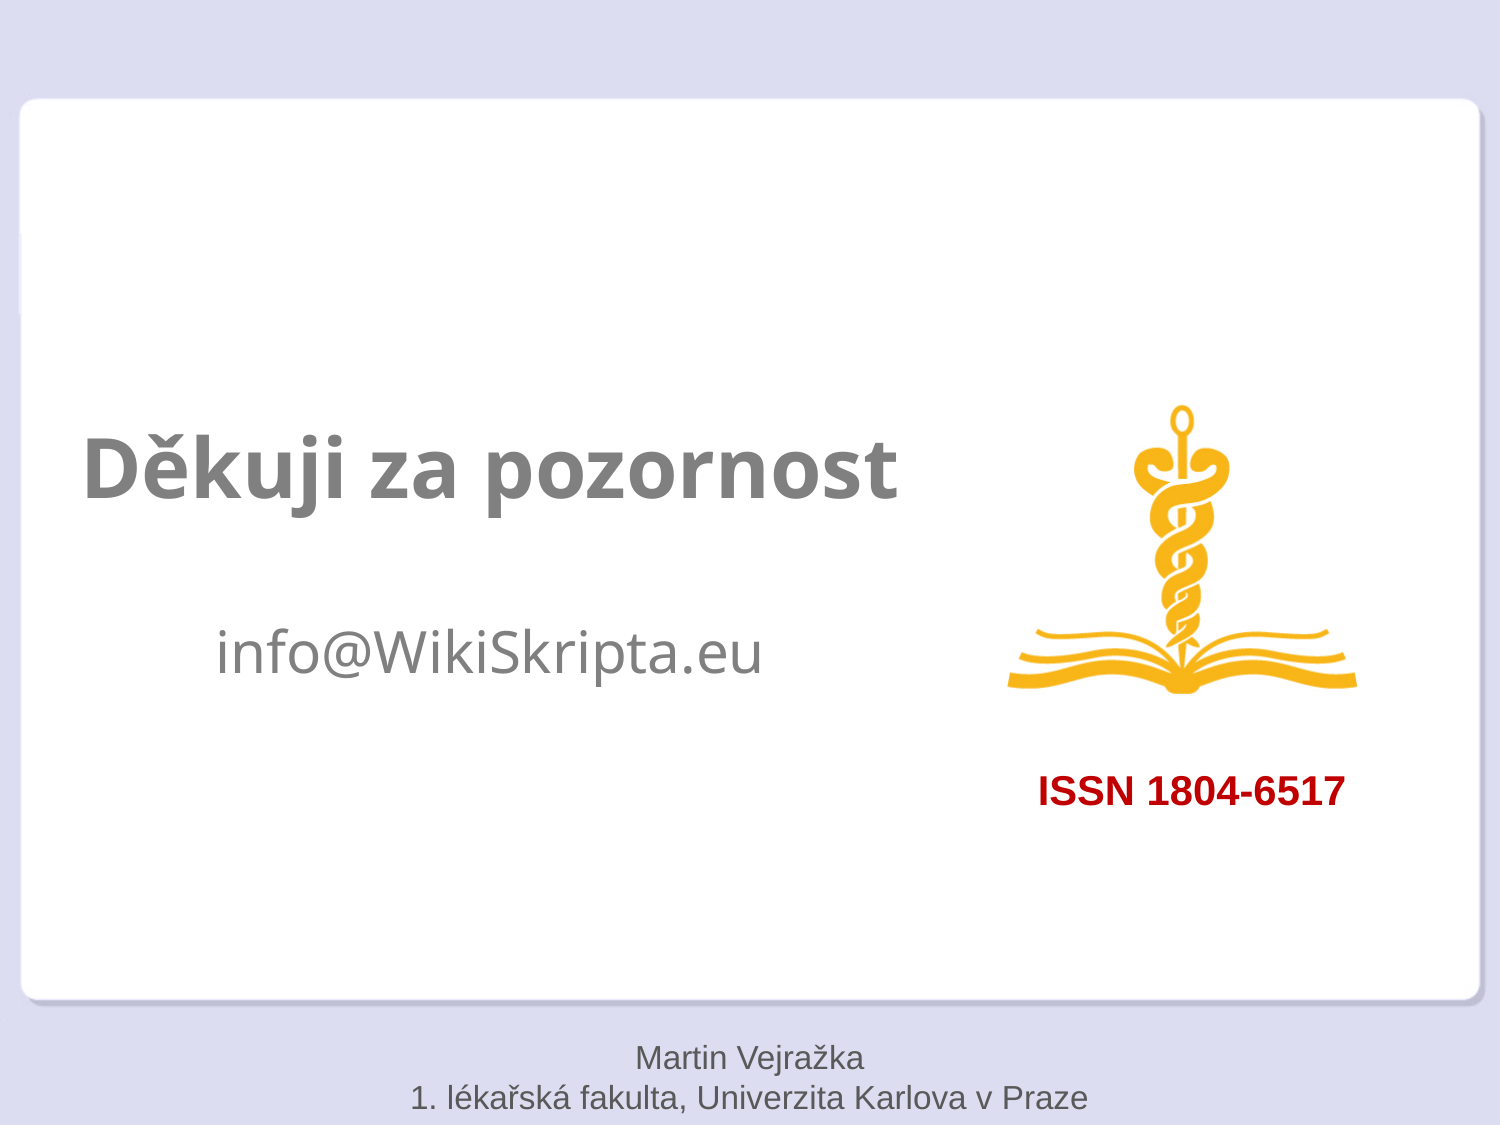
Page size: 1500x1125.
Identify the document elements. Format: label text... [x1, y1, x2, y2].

picture [0, 0, 1500, 1029]
text_box Martin Vejražka 1. lékařská fakulta, Univerzita Karlova v Praze [0, 1029, 1500, 1124]
text_box ISSN 1804-6517 [1023, 756, 1362, 822]
title Děkuji za pozornost info@WikiSkripta.eu [64, 219, 916, 882]
